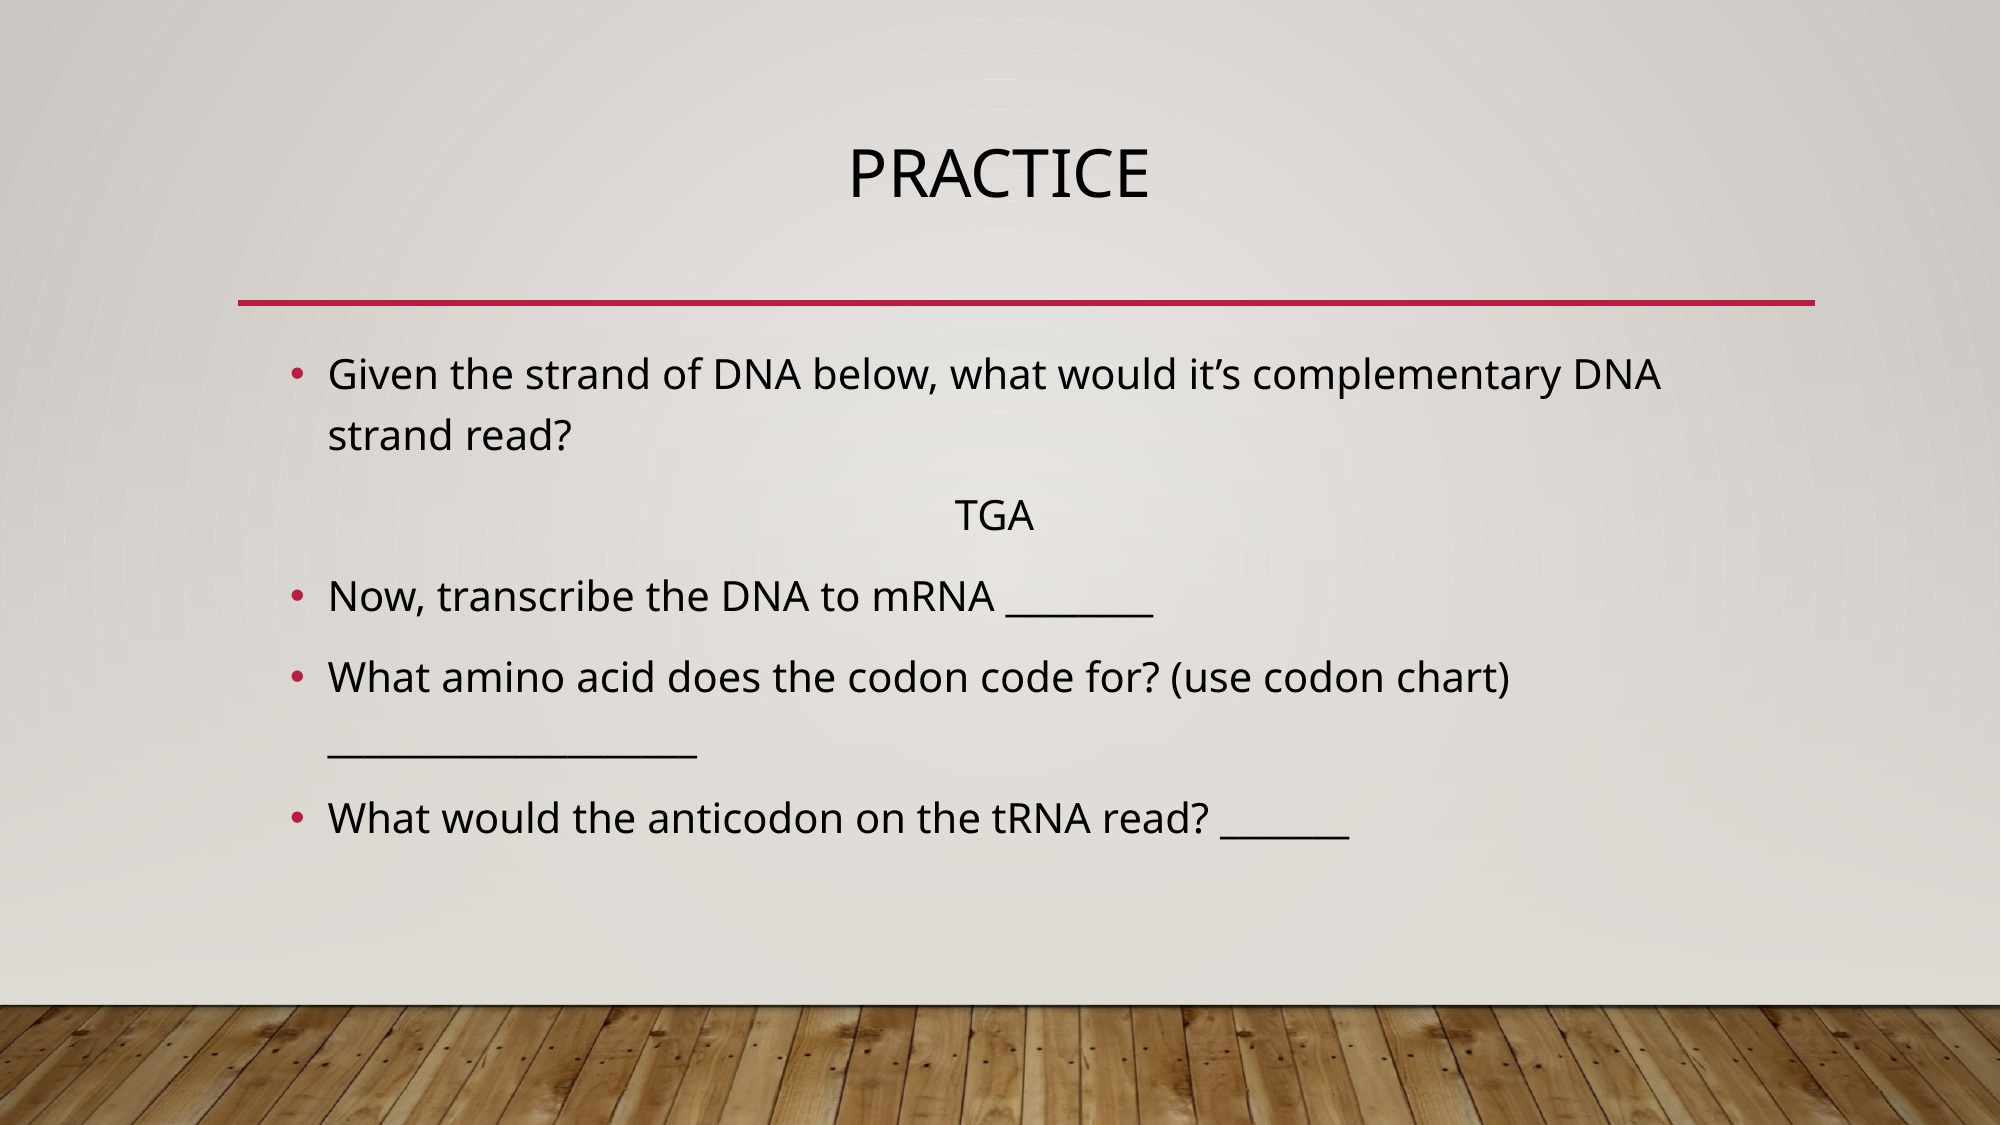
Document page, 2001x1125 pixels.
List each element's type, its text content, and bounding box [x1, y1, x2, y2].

title practice [275, 132, 1725, 305]
picture [0, 1005, 2000, 1125]
list Given the strand of DNA below, what would it’s complementary DNA strand read? TGA Now, transcribe the DNA to mRNA ________ What amino acid does the codon code for? (use codon chart) ____________________ What would the anticodon on the tRNA read? _______ [275, 330, 1725, 897]
